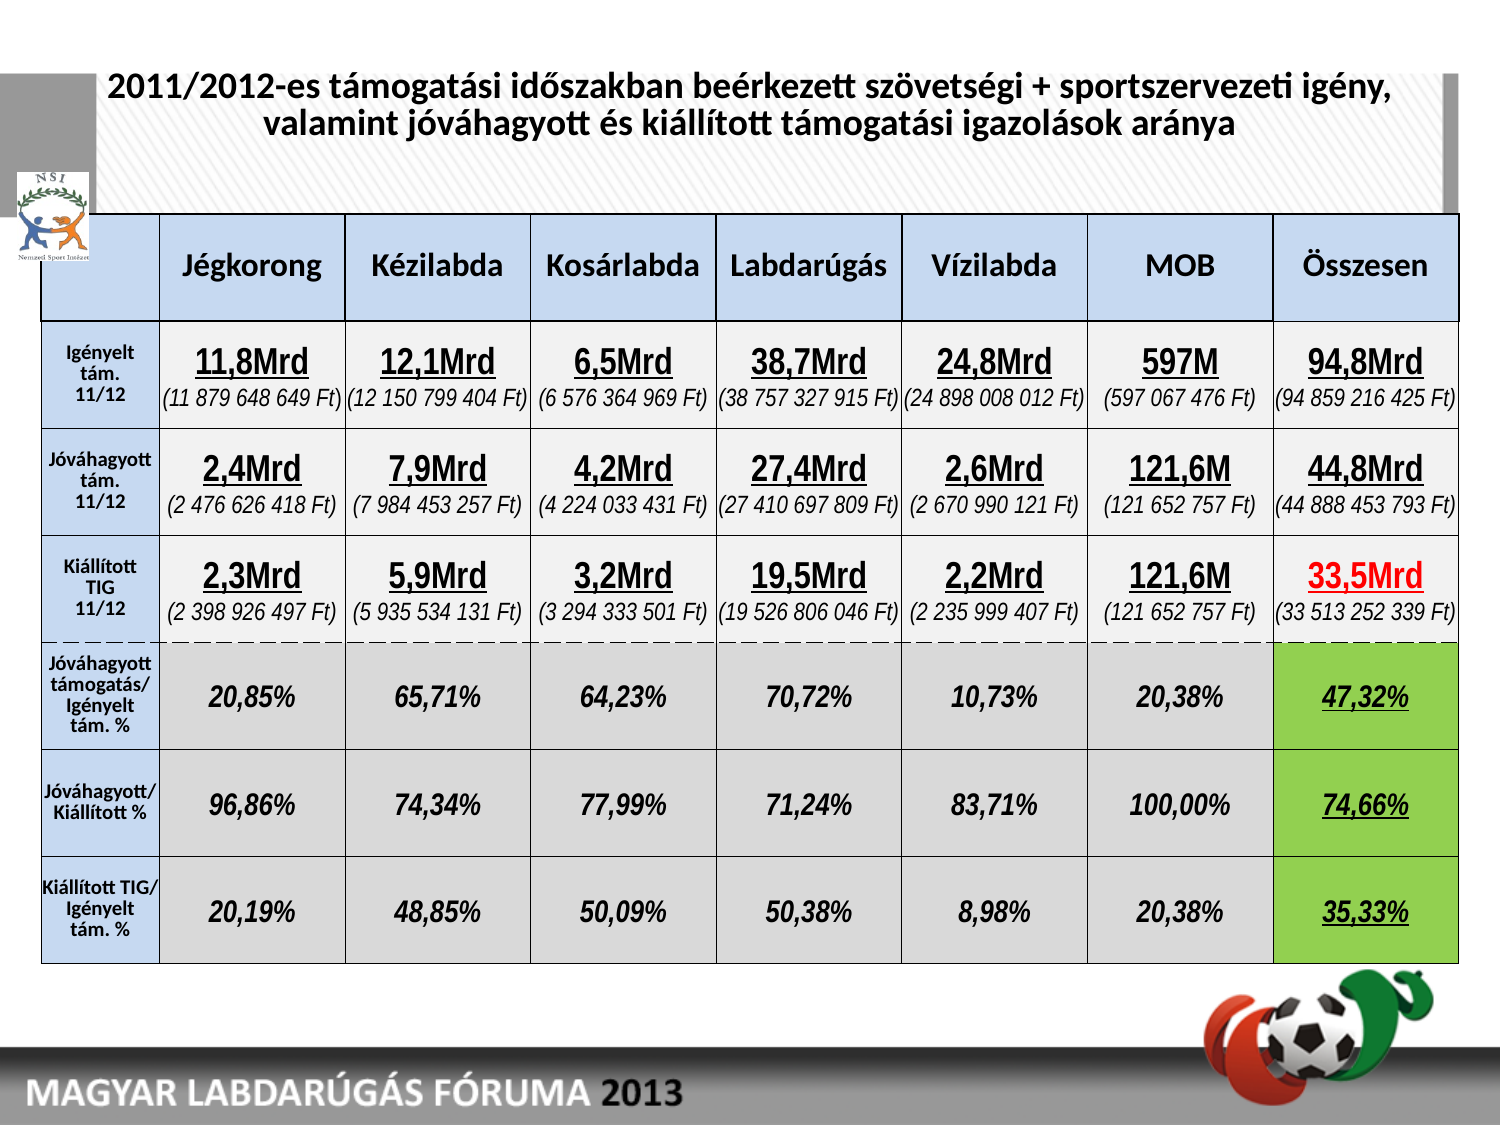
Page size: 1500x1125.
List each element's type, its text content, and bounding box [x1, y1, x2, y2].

table_cell 7,9Mrd (7 984 453 257 Ft) [346, 429, 530, 535]
table_cell 12,1Mrd (12 150 799 404 Ft) [346, 322, 530, 428]
table_cell 20,85% [160, 643, 345, 749]
table_cell Jégkorong [160, 215, 344, 320]
table_cell 50,09% [531, 857, 716, 963]
table_cell Jóváhagyott támogatás/ Igényelt tám. % [42, 643, 159, 749]
table_cell 3,2Mrd (3 294 333 501 Ft) [531, 536, 716, 643]
table_cell 100,00% [1088, 750, 1273, 856]
table_cell Kosárlabda [531, 215, 715, 320]
table_cell 65,71% [346, 643, 530, 749]
table_cell 71,24% [717, 750, 901, 856]
table_cell 2,2Mrd (2 235 999 407 Ft) [902, 536, 1087, 643]
table_cell MOB [1088, 215, 1272, 320]
table_cell Kézilabda [346, 215, 530, 320]
table_cell 35,33% [1274, 857, 1458, 963]
table_cell 24,8Mrd (24 898 008 012 Ft) [902, 322, 1087, 428]
table_cell 64,23% [531, 643, 716, 749]
table_cell 94,8Mrd (94 859 216 425 Ft) [1274, 322, 1458, 428]
table_cell Jóváhagyott/ Kiállított % [42, 750, 159, 856]
table_cell 44,8Mrd (44 888 453 793 Ft) [1274, 429, 1458, 535]
table_cell 121,6M (121 652 757 Ft) [1088, 429, 1273, 535]
table_cell 19,5Mrd (19 526 806 046 Ft) [717, 536, 901, 643]
table_cell 50,38% [717, 857, 901, 963]
table_cell 33,5Mrd (33 513 252 339 Ft) [1274, 536, 1458, 643]
table_cell 10,73% [902, 643, 1087, 749]
table_cell 2,3Mrd (2 398 926 497 Ft) [160, 536, 345, 643]
table_cell 2,4Mrd (2 476 626 418 Ft) [160, 429, 345, 535]
table_cell Igényelt tám. 11/12 [42, 322, 159, 428]
table_cell 74,34% [346, 750, 530, 856]
table_cell 27,4Mrd (27 410 697 809 Ft) [717, 429, 901, 535]
table_cell 74,66% [1274, 750, 1458, 856]
table_cell 20,38% [1088, 857, 1273, 963]
table_cell 4,2Mrd (4 224 033 431 Ft) [531, 429, 716, 535]
table_cell 83,71% [902, 750, 1087, 856]
table_header 2011/2012-es támogatási időszakban beérkezett szövetségi + sportszervezeti igény, valamint jóváhagyott és kiállított támogatási igazolások aránya [41, 0, 1459, 213]
table_cell Összesen [1274, 215, 1458, 321]
table_cell 96,86% [160, 750, 345, 856]
table_cell Kiállított TIG 11/12 [42, 536, 159, 643]
table_cell 20,19% [160, 857, 345, 963]
table_cell Kiállított TIG/ Igényelt tám. % [42, 857, 159, 963]
table_cell 8,98% [902, 857, 1087, 963]
table_cell Jóváhagyott tám. 11/12 [42, 429, 159, 535]
table_cell [42, 215, 159, 320]
table_cell 47,32% [1274, 643, 1458, 749]
table_cell 48,85% [346, 857, 530, 963]
table_cell Labdarúgás [717, 215, 901, 320]
picture [0, 0, 1500, 1125]
table_cell 597M (597 067 476 Ft) [1088, 322, 1273, 428]
table_cell 121,6M (121 652 757 Ft) [1088, 536, 1273, 643]
table_cell 70,72% [717, 643, 901, 749]
table_cell 6,5Mrd (6 576 364 969 Ft) [531, 322, 716, 428]
table_cell 20,38% [1088, 643, 1273, 749]
table_cell 38,7Mrd (38 757 327 915 Ft) [717, 322, 901, 428]
table_cell 5,9Mrd (5 935 534 131 Ft) [346, 536, 530, 643]
table_cell 77,99% [531, 750, 716, 856]
table_cell 2,6Mrd (2 670 990 121 Ft) [902, 429, 1087, 535]
table_cell Vízilabda [903, 215, 1087, 320]
table_cell 11,8Mrd (11 879 648 649 Ft) [160, 322, 345, 428]
